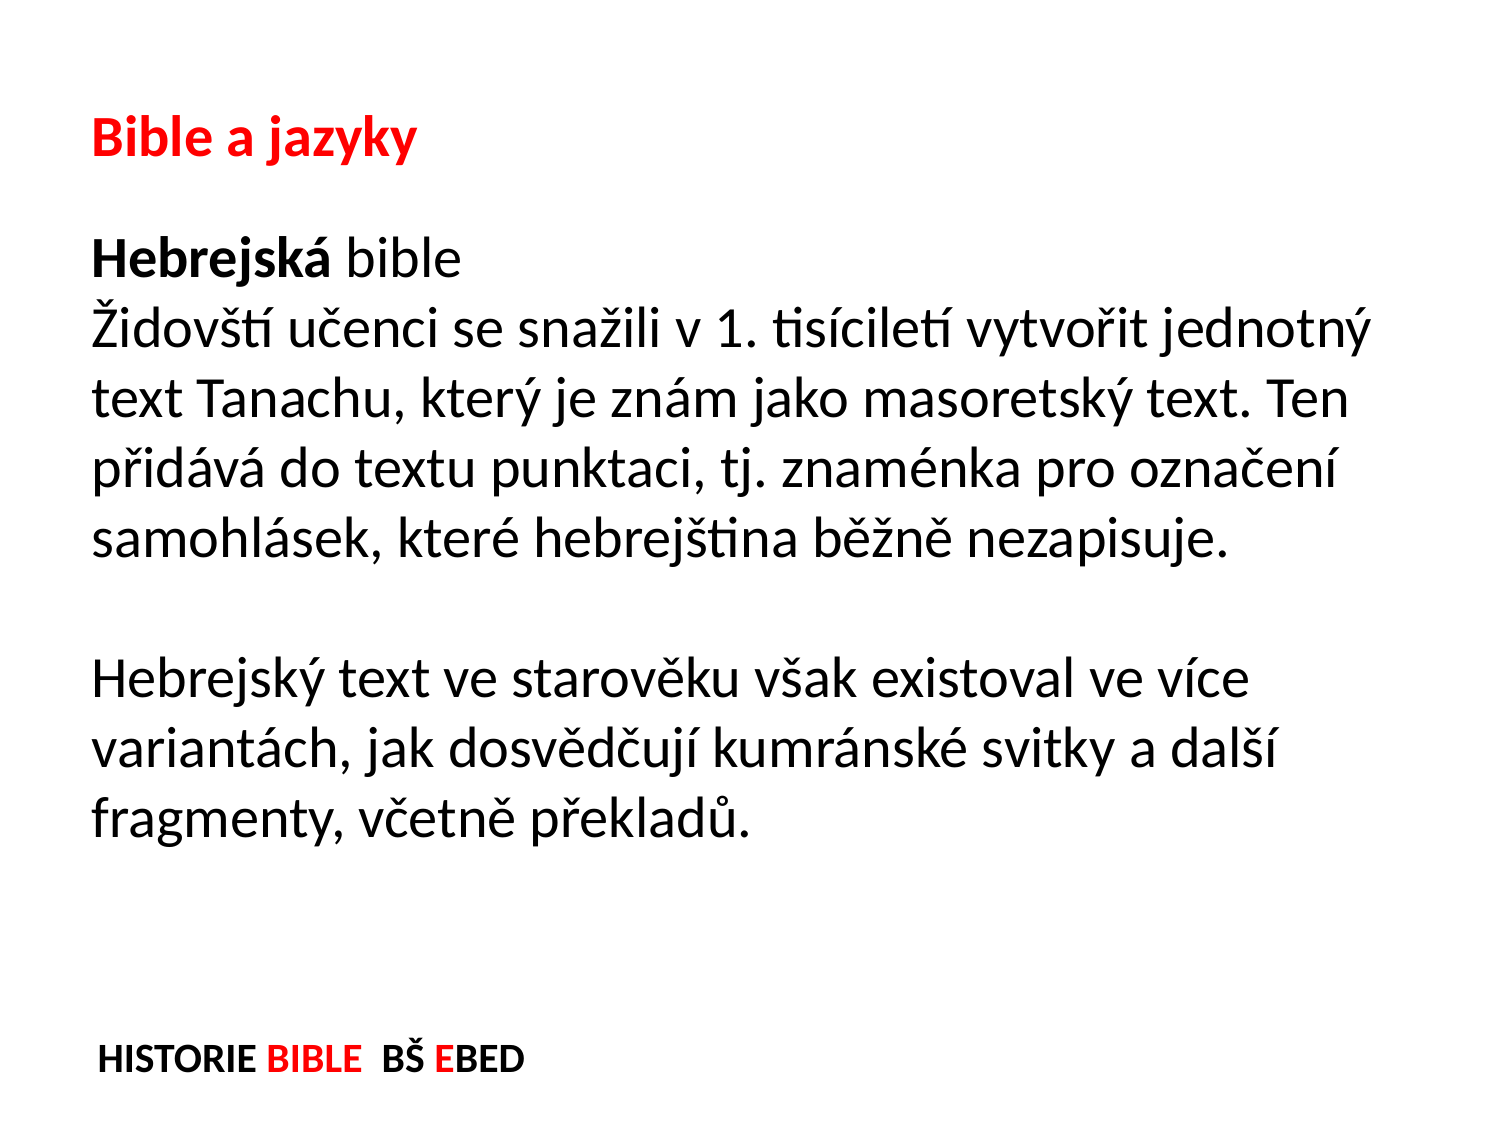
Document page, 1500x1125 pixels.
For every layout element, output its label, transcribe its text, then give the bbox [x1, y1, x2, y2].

text_box HISTORIE BIBLE BŠ EBED [82, 1023, 1500, 1125]
text_box Hebrejská bible Židovští učenci se snažili v 1. tisíciletí vytvořit jednotný text Tanachu, který je znám jako masoretský text. Ten přidává do textu punktaci, tj. znaménka pro označení samohlásek, které hebrejština běžně nezapisuje. Hebrejský text ve starověku však existoval ve více variantách, jak dosvědčují kumránské svitky a další fragmenty, včetně překladů. [76, 211, 1459, 857]
text_box Bible a jazyky [76, 90, 1447, 176]
